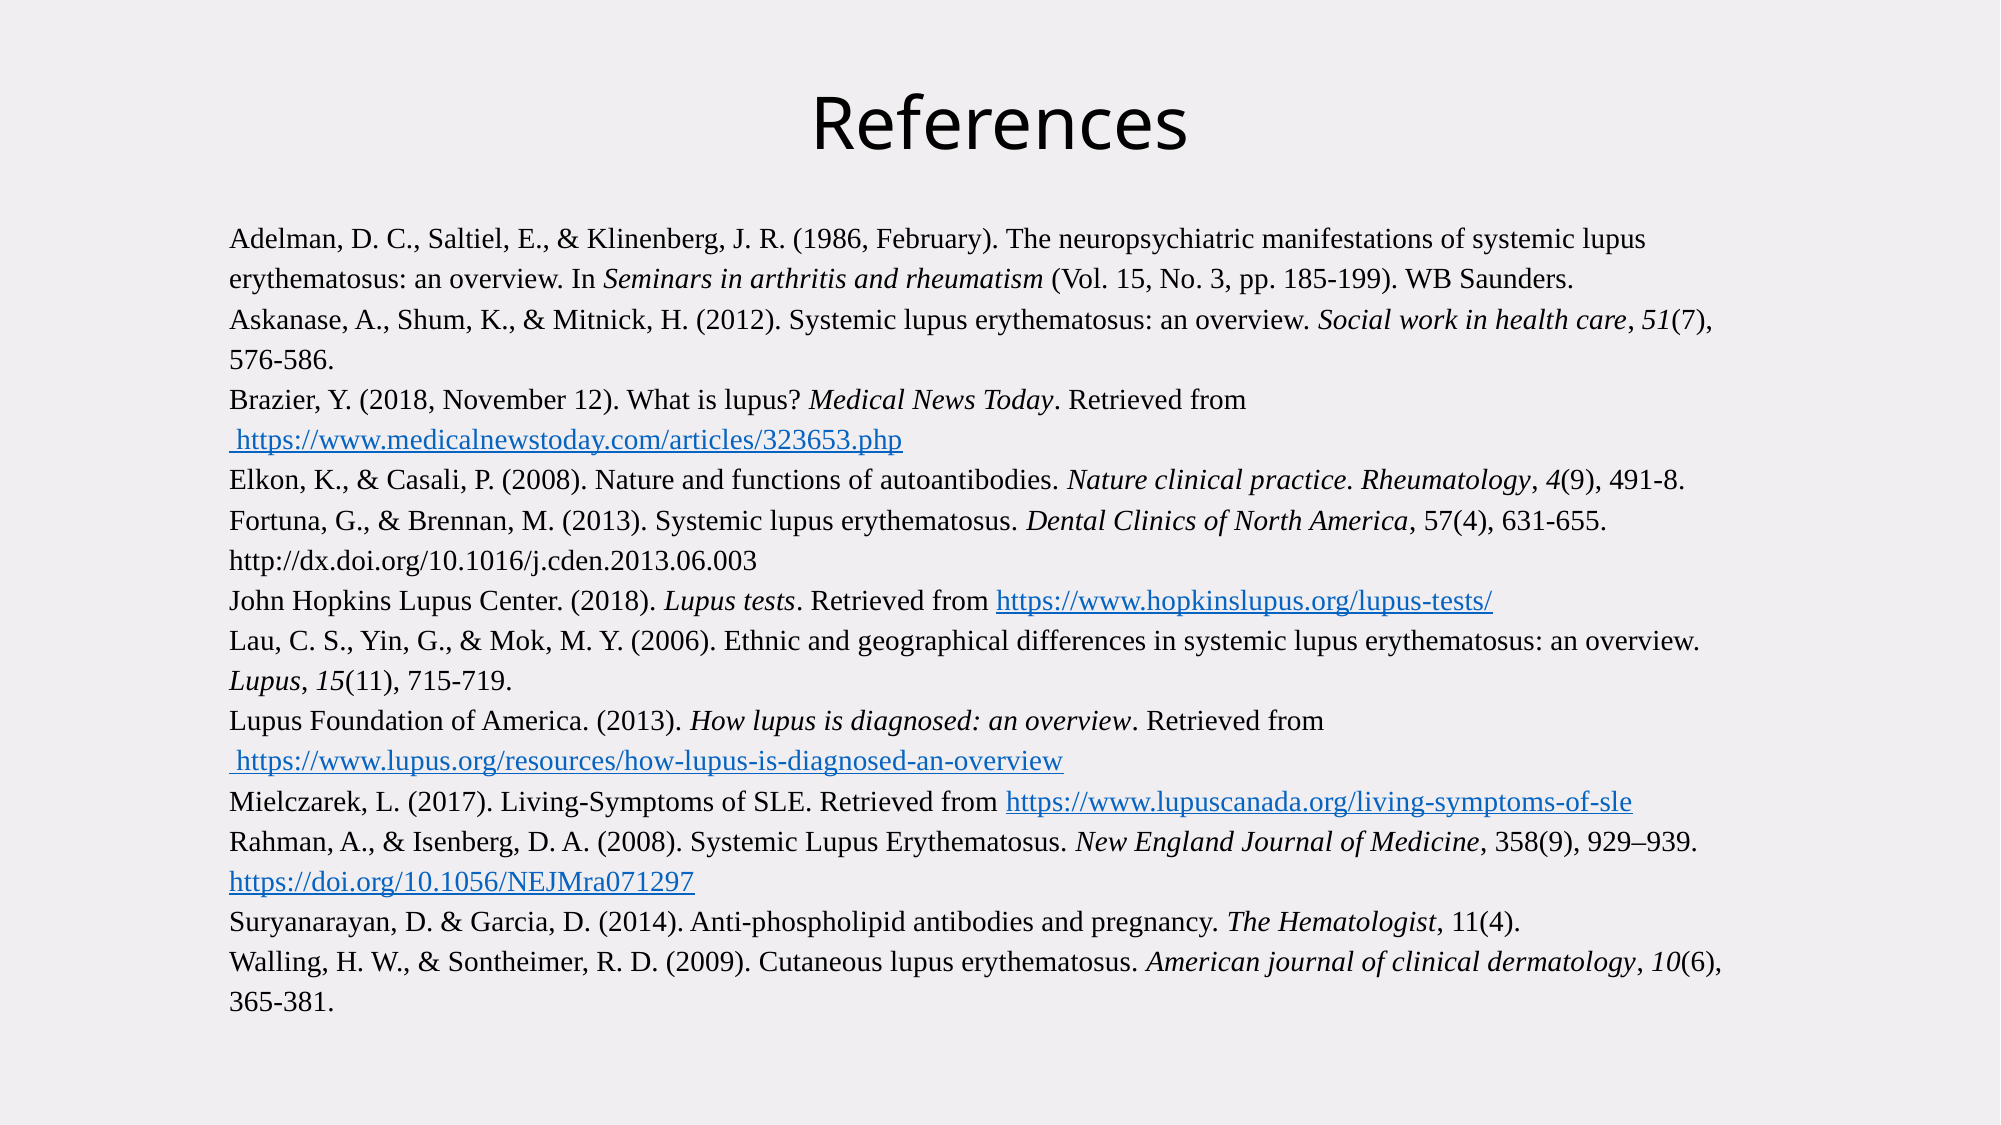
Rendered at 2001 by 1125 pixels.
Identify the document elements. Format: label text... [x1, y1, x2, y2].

text_box References [601, 68, 1399, 173]
text_box Adelman, D. C., Saltiel, E., & Klinenberg, J. R. (1986, February). The neuropsychiatric manifestations of systemic lupus erythematosus: an overview. In Seminars in arthritis and rheumatism (Vol. 15, No. 3, pp. 185-199). WB Saunders. Askanase, A., Shum, K., & Mitnick, H. (2012). Systemic lupus erythematosus: an overview. Social work in health care, 51(7), 576-586. Brazier, Y. (2018, November 12). What is lupus? Medical News Today. Retrieved from https://www.medicalnewstoday.com/articles/323653.php Elkon, K., & Casali, P. (2008). Nature and functions of autoantibodies. Nature clinical practice. Rheumatology, 4(9), 491-8. Fortuna, G., & Brennan, M. (2013). Systemic lupus erythematosus. Dental Clinics of North America, 57(4), 631-655. http://dx.doi.org/10.1016/j.cden.2013.06.003 John Hopkins Lupus Center. (2018). Lupus tests. Retrieved from https://www.hopkinslupus.org/lupus-tests/ Lau, C. S., Yin, G., & Mok, M. Y. (2006). Ethnic and geographical differences in systemic lupus erythematosus: an overview. Lupus, 15(11), 715-719. Lupus Foundation of America. (2013). How lupus is diagnosed: an overview. Retrieved from https://www.lupus.org/resources/how-lupus-is-diagnosed-an-overview Mielczarek, L. (2017). Living-Symptoms of SLE. Retrieved from https://www.lupuscanada.org/living-symptoms-of-sle Rahman, A., & Isenberg, D. A. (2008). Systemic Lupus Erythematosus. New England Journal of Medicine, 358(9), 929–939. https://doi.org/10.1056/NEJMra071297 Suryanarayan, D. & Garcia, D. (2014). Anti-phospholipid antibodies and pregnancy. The Hematologist, 11(4). Walling, H. W., & Sontheimer, R. D. (2009). Cutaneous lupus erythematosus. American journal of clinical dermatology, 10(6), 365-381. [214, 199, 1786, 872]
